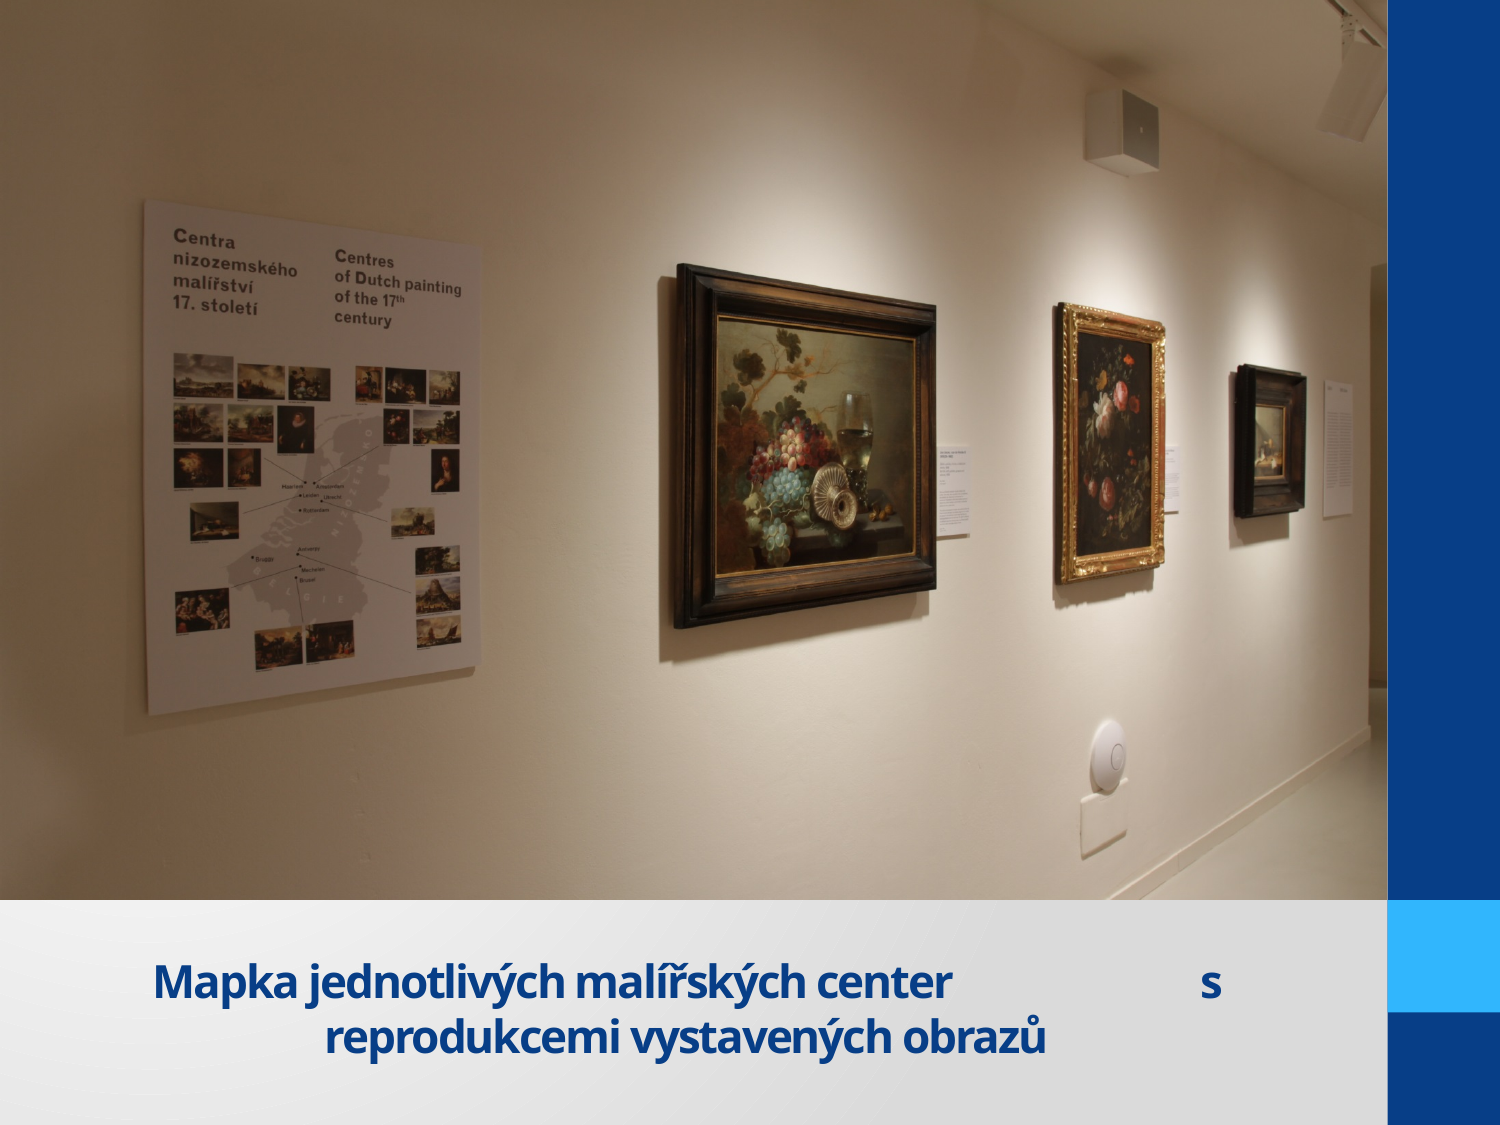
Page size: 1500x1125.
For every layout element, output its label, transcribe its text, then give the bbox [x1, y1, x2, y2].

picture [0, 0, 1388, 901]
title Mapka jednotlivých malířských center s reprodukcemi vystavených obrazů [49, 907, 1325, 1071]
